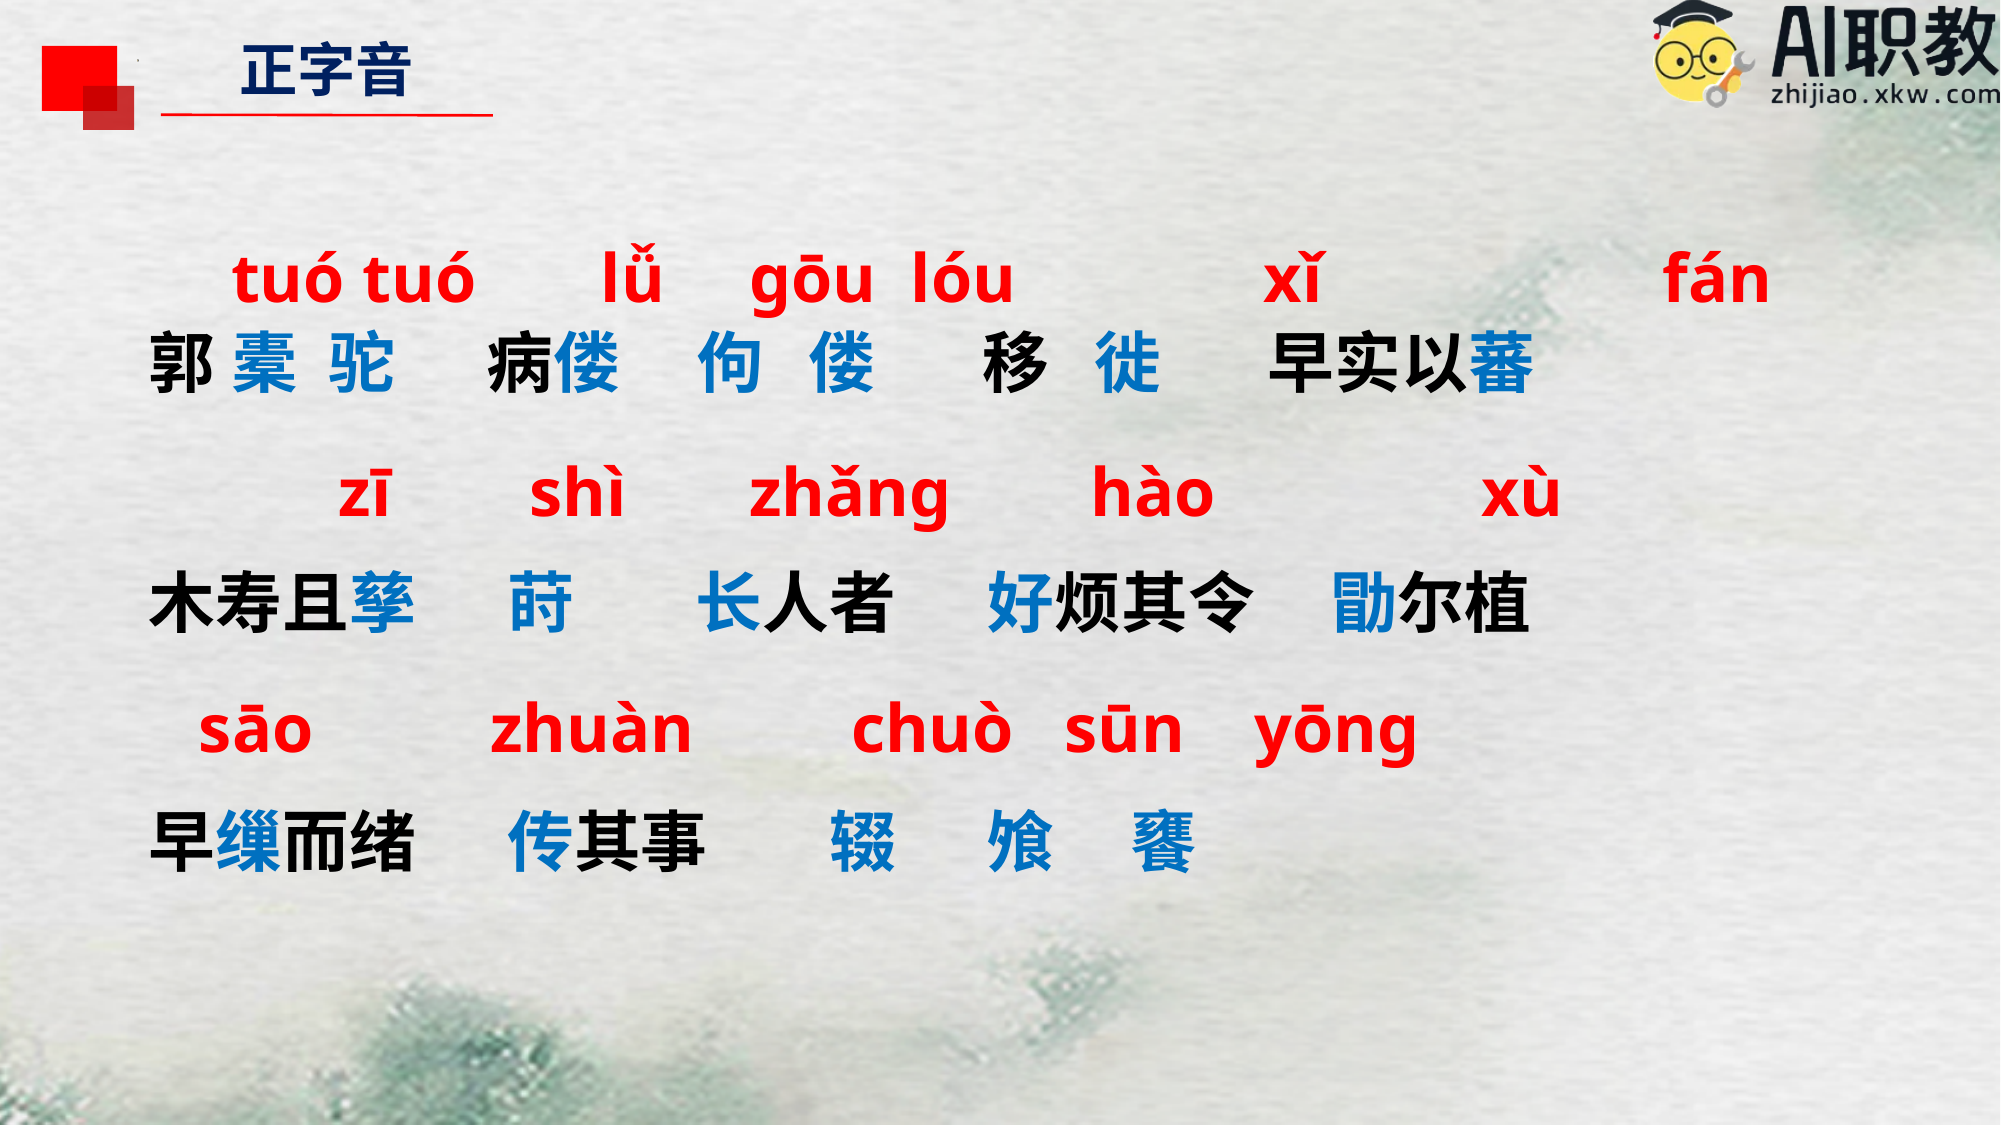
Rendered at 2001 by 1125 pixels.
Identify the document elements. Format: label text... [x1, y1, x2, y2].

text_box fán [1647, 228, 1790, 323]
text_box xǐ [1248, 228, 1360, 323]
text_box xù [1466, 442, 1619, 538]
text_box tuó [216, 228, 347, 323]
text_box 正字音 [170, 25, 484, 111]
text_box shì [514, 442, 656, 538]
text_box zhuàn [475, 678, 747, 773]
text_box sūn [1049, 678, 1230, 773]
text_box hào [1075, 442, 1259, 538]
picture [0, 0, 2001, 1125]
text_box zhǎng [734, 442, 997, 538]
text_box 郭 橐 驼 病偻 佝 偻 移 徙 早实以蕃 木寿且孳 莳 长人者 好烦其令 勖尔植 早缫而绪 传其事 辍 飧 饔 [134, 273, 1842, 888]
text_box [41, 45, 135, 130]
text_box zī [323, 442, 412, 538]
text_box yōng [1239, 678, 1476, 773]
text_box chuò [836, 678, 1049, 773]
text_box tuó [347, 228, 504, 323]
text_box lǚ [586, 228, 696, 323]
text_box sāo [184, 678, 348, 773]
text_box gōu lóu [734, 228, 1050, 323]
